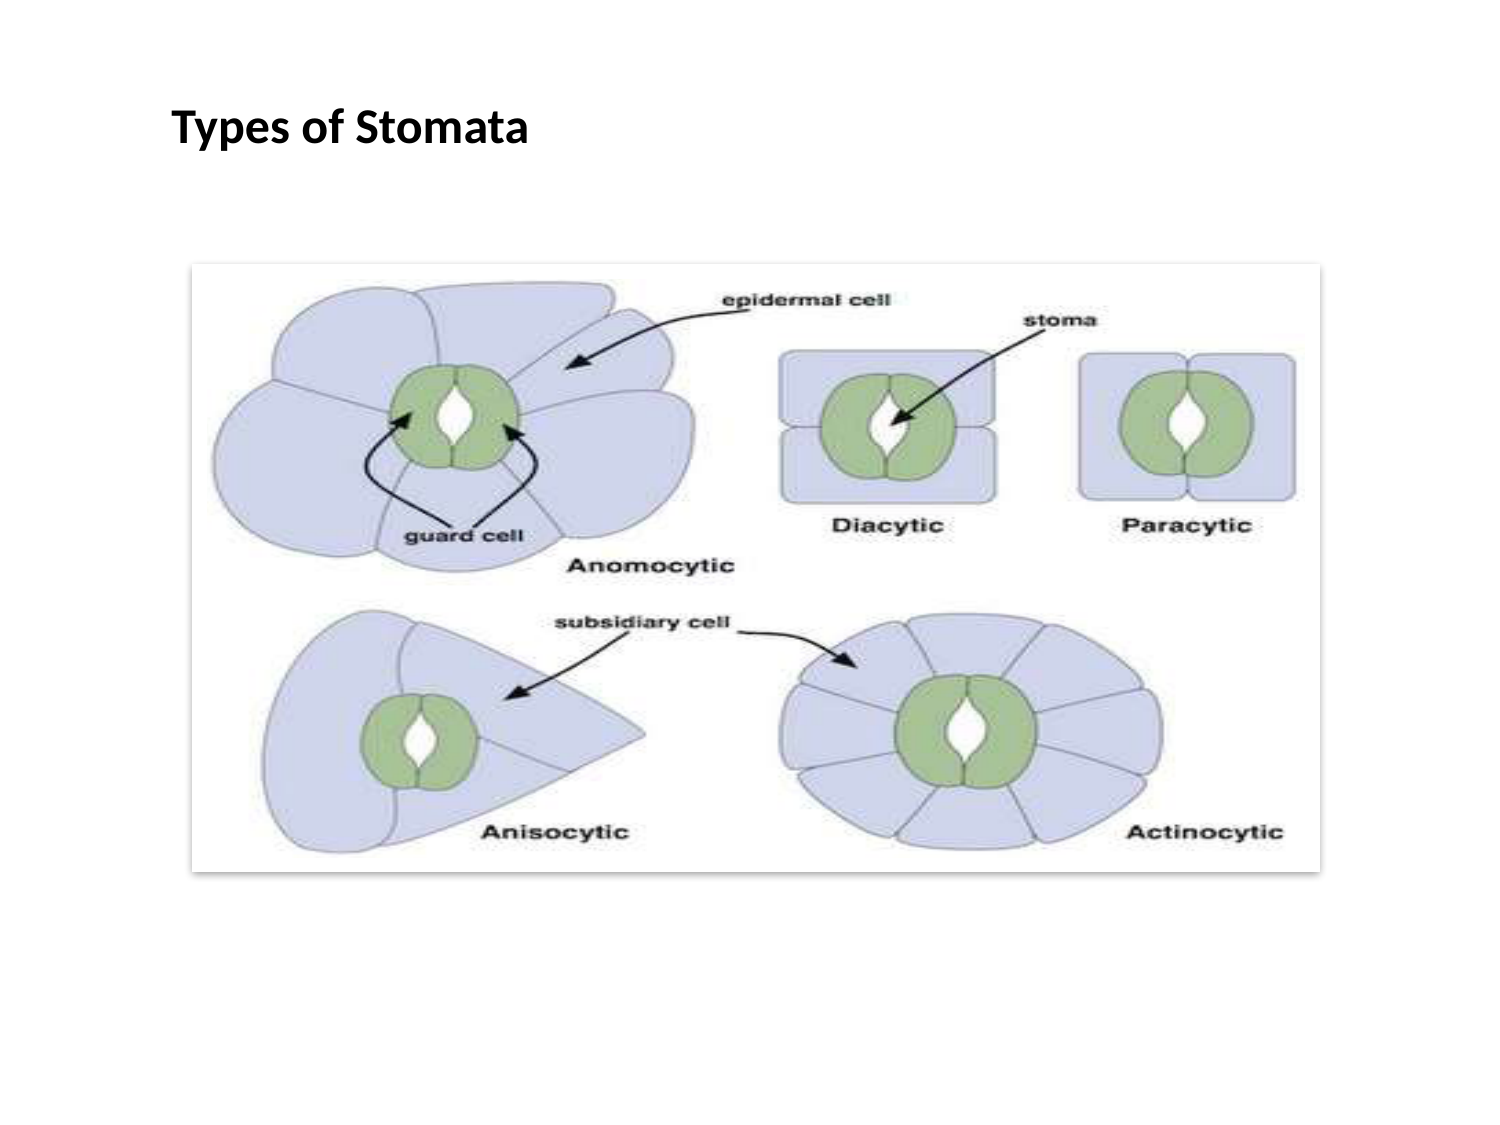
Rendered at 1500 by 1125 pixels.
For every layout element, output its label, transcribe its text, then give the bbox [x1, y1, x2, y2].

text_box Types of Stomata [156, 85, 545, 161]
picture [206, 278, 1306, 858]
